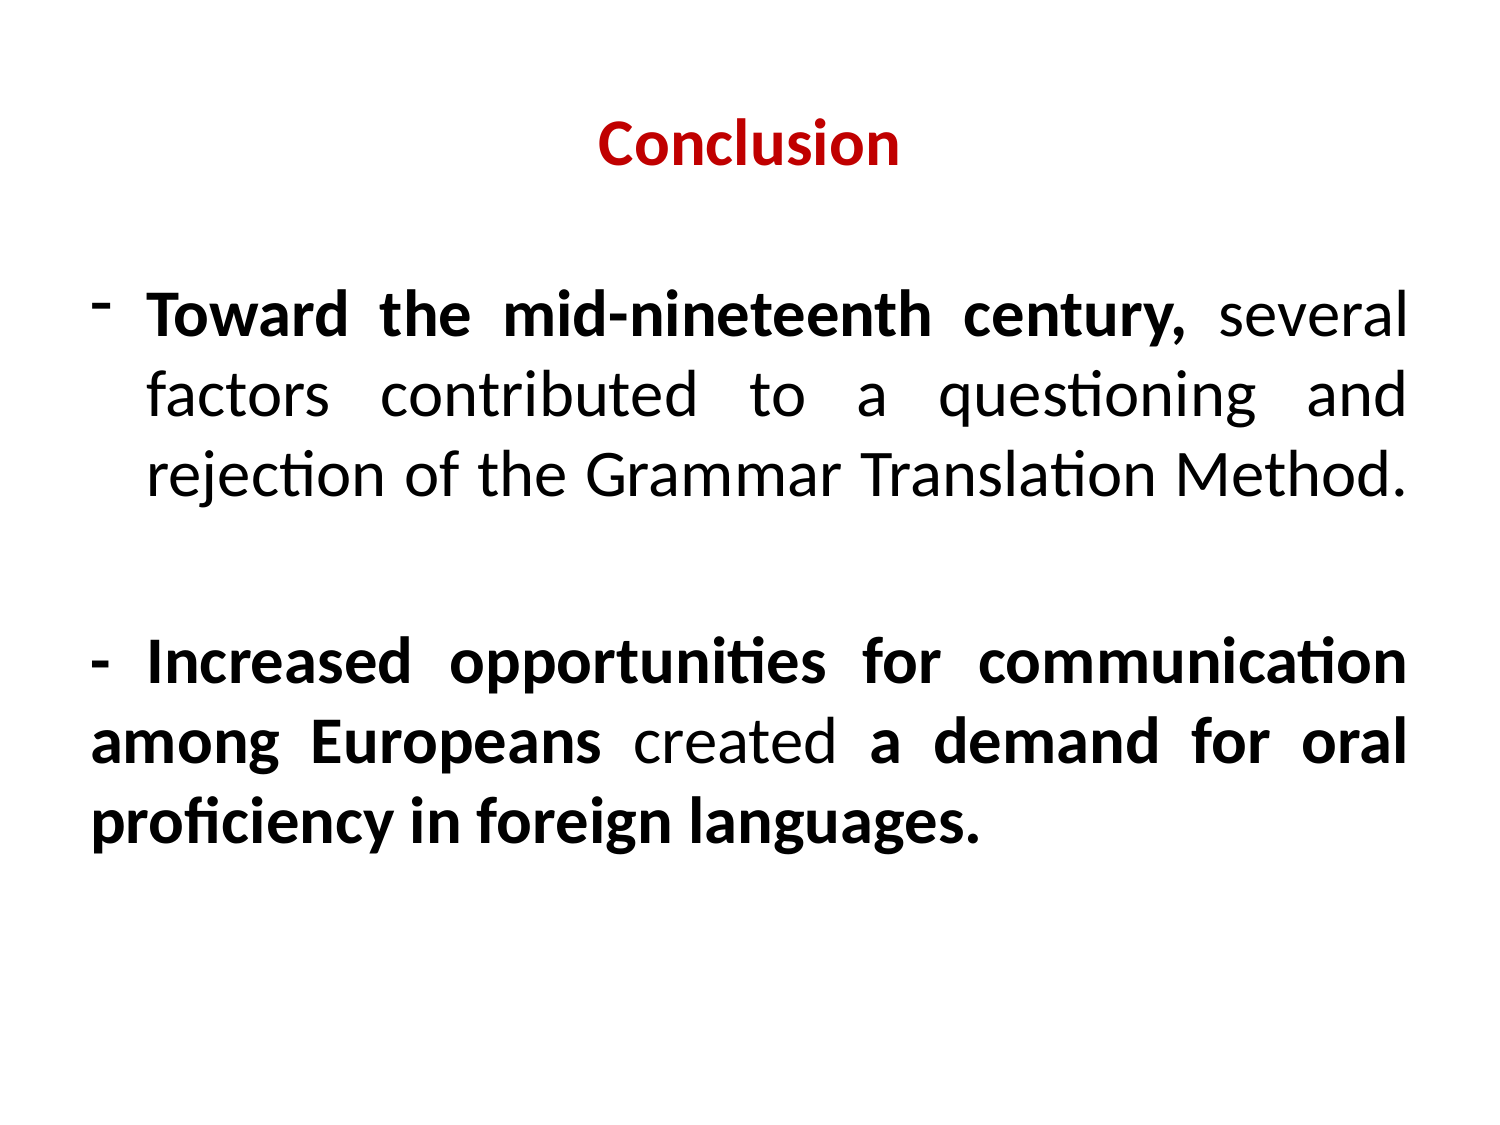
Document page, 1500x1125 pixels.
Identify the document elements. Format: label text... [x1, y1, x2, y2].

list Toward the mid-nineteenth century, several factors contributed to a questioning and rejection of the Grammar Translation Method. - Increased opportunities for communication among Europeans created a demand for oral proficiency in foreign languages. [75, 262, 1425, 1005]
title Conclusion [75, 45, 1425, 233]
